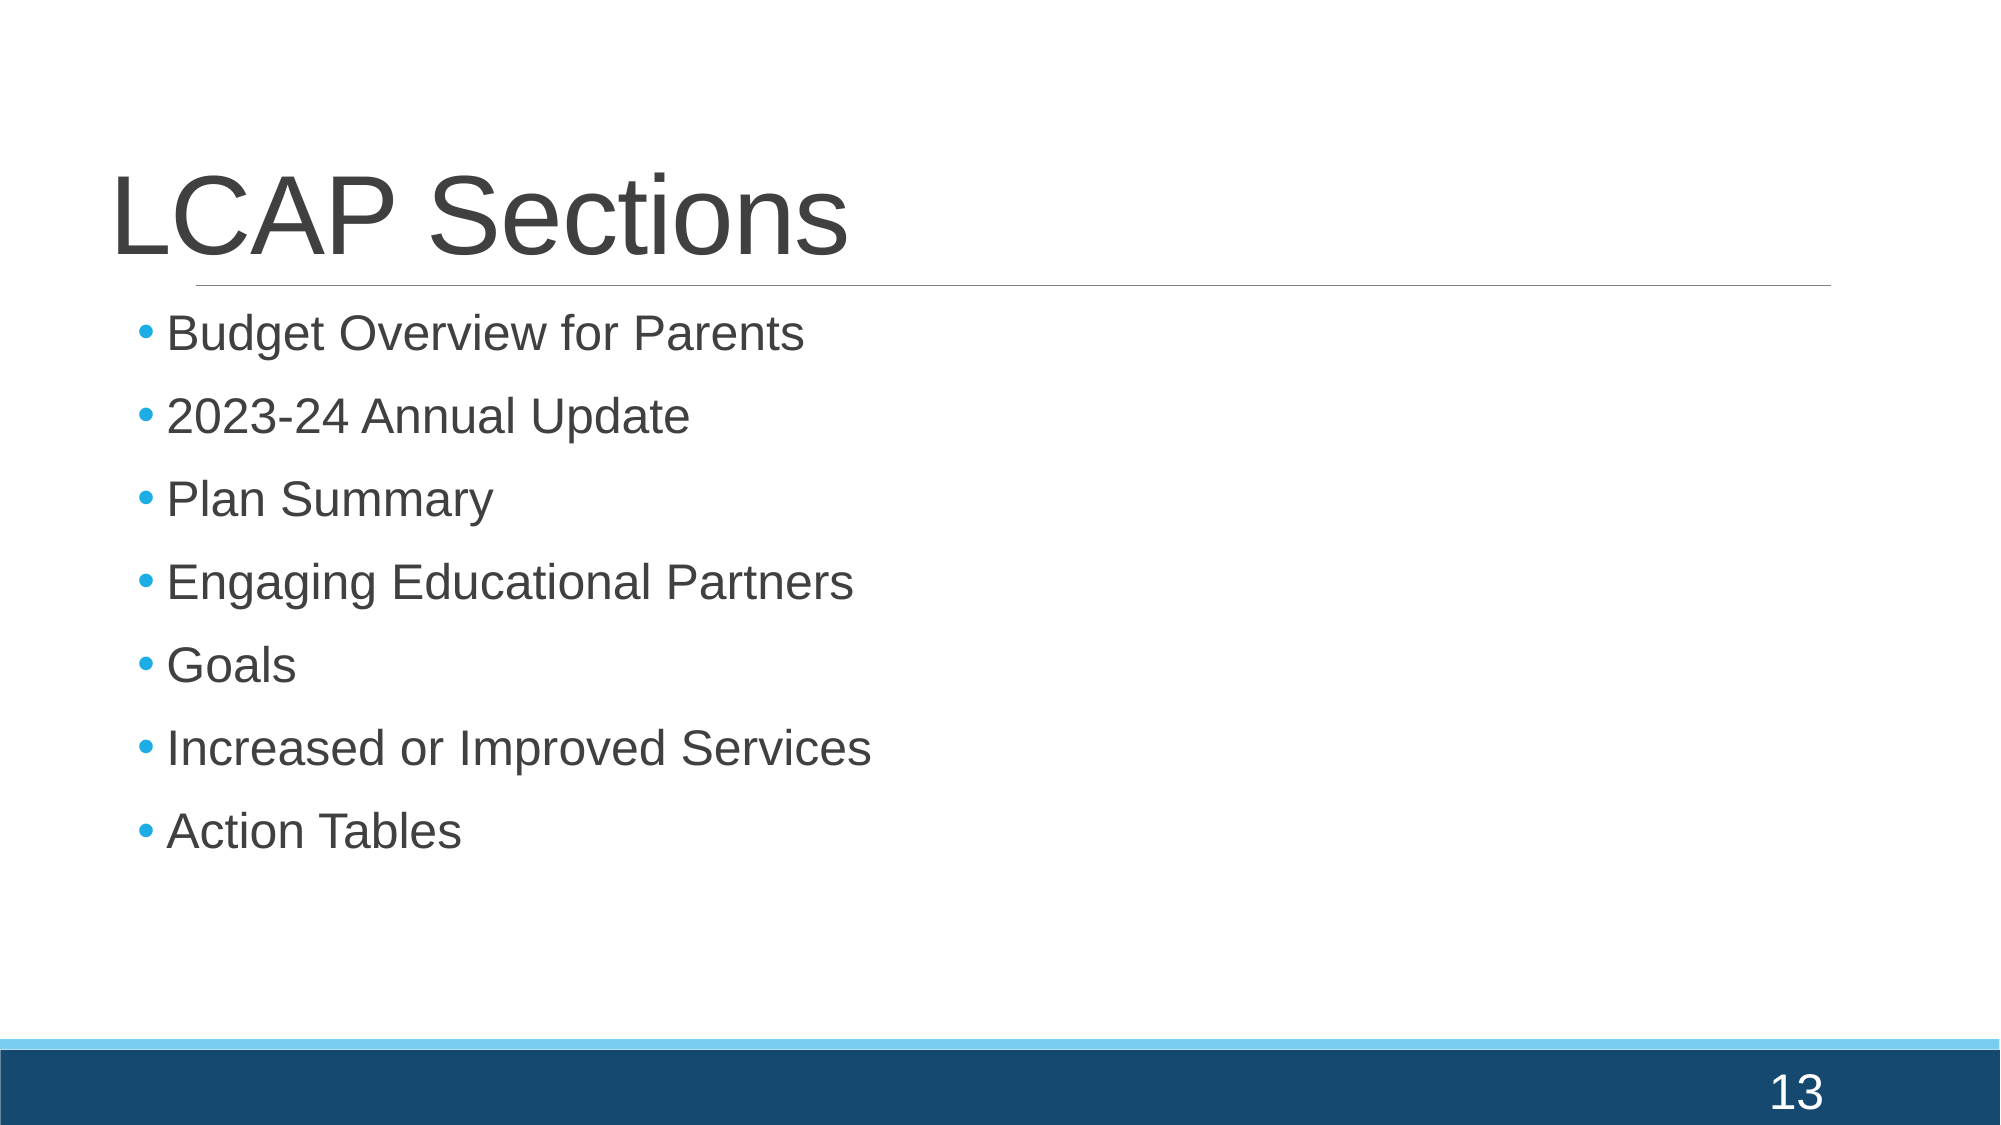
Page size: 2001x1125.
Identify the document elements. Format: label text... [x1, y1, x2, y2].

list Budget Overview for Parents 2023-24 Annual Update Plan Summary Engaging Educational Partners Goals Increased or Improved Services Action Tables [137, 299, 1866, 1014]
slide_number 13 [1624, 1059, 1840, 1120]
title LCAP Sections [94, 47, 1900, 285]
